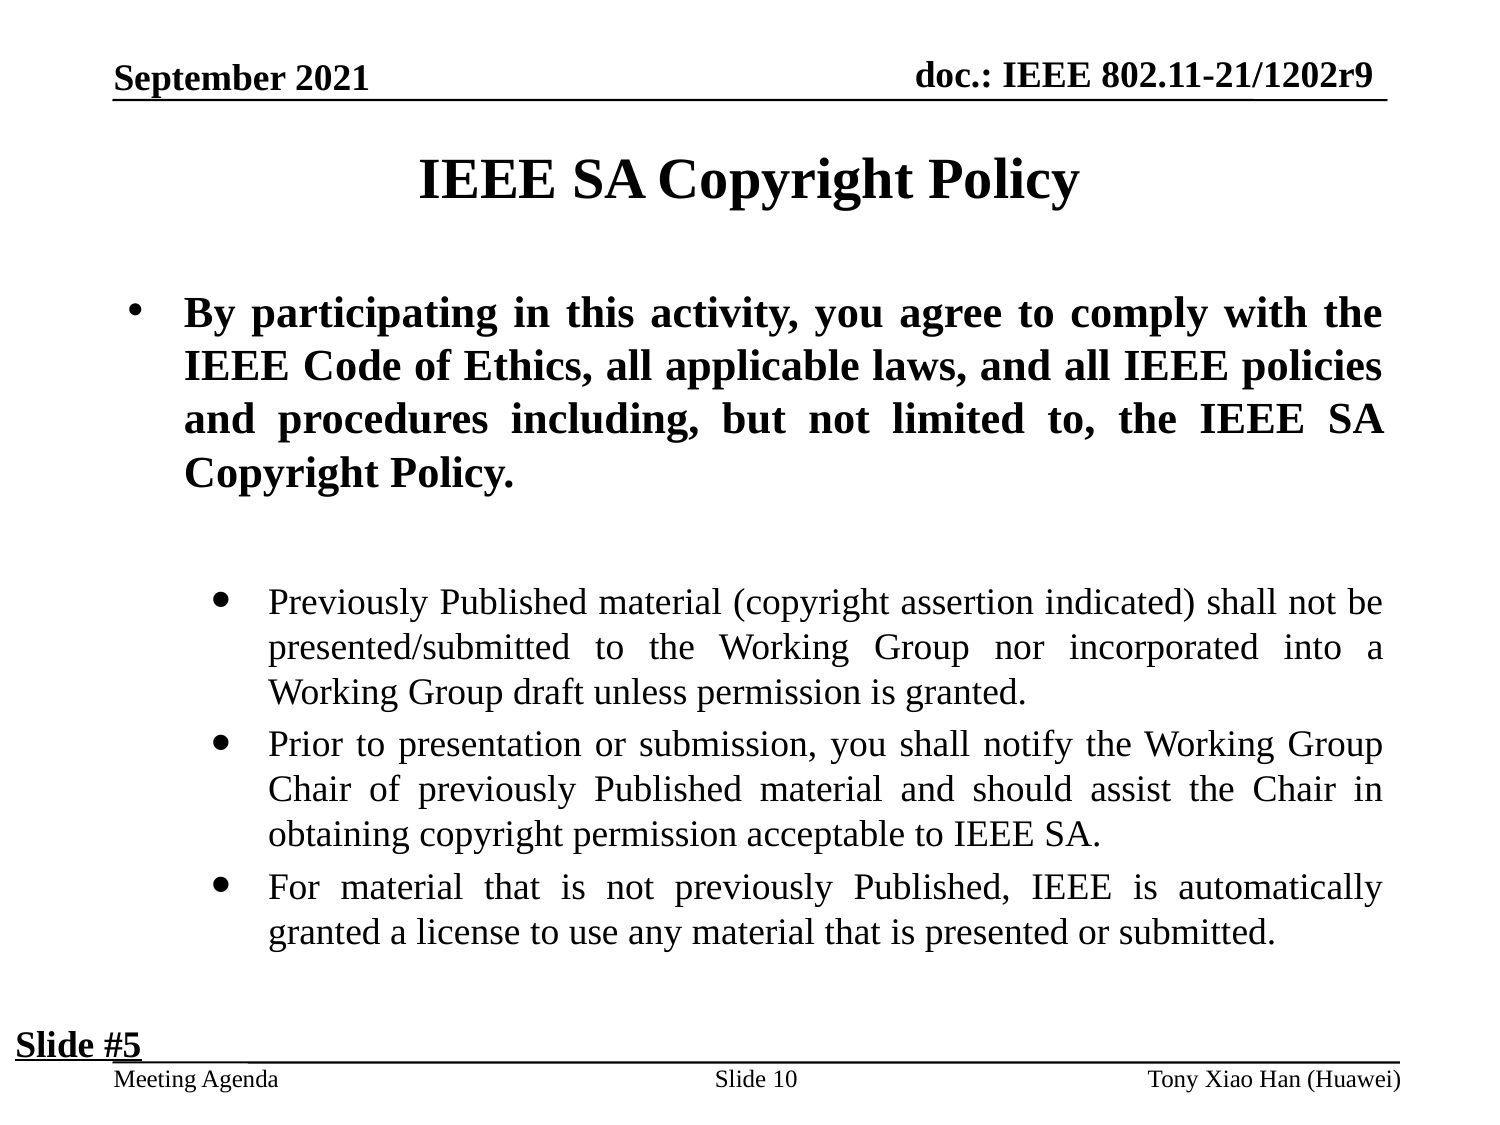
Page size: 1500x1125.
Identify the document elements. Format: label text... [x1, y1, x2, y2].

text_box Slide #5 [0, 1012, 157, 1073]
footer Tony Xiao Han (Huawei) [987, 1061, 1402, 1093]
slide_number Slide 10 [712, 1061, 800, 1093]
text_box IEEE SA Copyright Policy [112, 87, 1388, 263]
list By participating in this activity, you agree to comply with the IEEE Code of Ethics, all applicable laws, and all IEEE policies and procedures including, but not limited to, the IEEE SA Copyright Policy. Previously Published material (copyright assertion indicated) shall not be presented/submitted to the Working Group nor incorporated into a Working Group draft unless permission is granted. Prior to presentation or submission, you shall notify the Working Group Chair of previously Published material and should assist the Chair in obtaining copyright permission acceptable to IEEE SA. For material that is not previously Published, IEEE is automatically granted a license to use any material that is presented or submitted. [112, 275, 1400, 1038]
